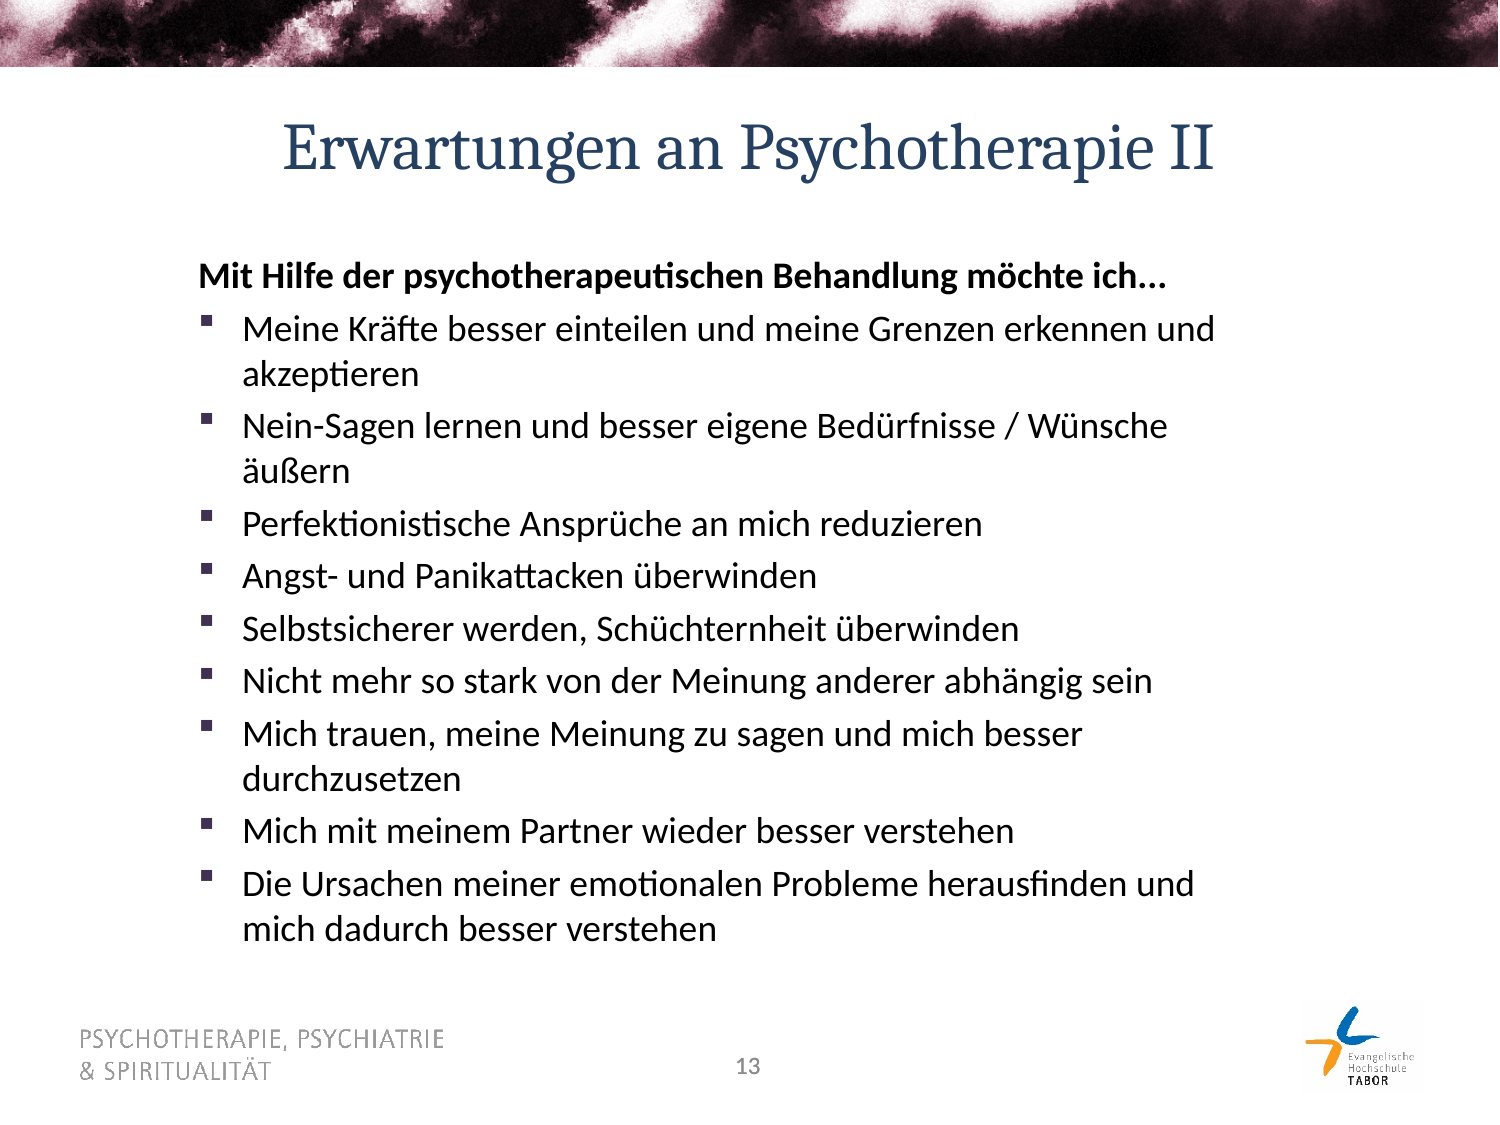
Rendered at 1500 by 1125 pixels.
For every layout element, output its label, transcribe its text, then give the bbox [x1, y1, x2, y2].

list Mit Hilfe der psychotherapeutischen Behandlung möchte ich... Meine Kräfte besser einteilen und meine Grenzen erkennen und akzeptieren Nein-Sagen lernen und besser eigene Bedürfnisse / Wünsche äußern Perfektionistische Ansprüche an mich reduzieren Angst- und Panikattacken überwinden Selbstsicherer werden, Schüchternheit überwinden Nicht mehr so stark von der Meinung anderer abhängig sein Mich trauen, meine Meinung zu sagen und mich besser durchzusetzen Mich mit meinem Partner wieder besser verstehen Die Ursachen meiner emotionalen Probleme herausfinden und mich dadurch besser verstehen [183, 243, 1235, 1010]
picture [75, 1025, 447, 1083]
title Erwartungen an Psychotherapie II [75, 66, 1425, 220]
picture [1301, 1000, 1425, 1093]
picture [0, 0, 1498, 67]
